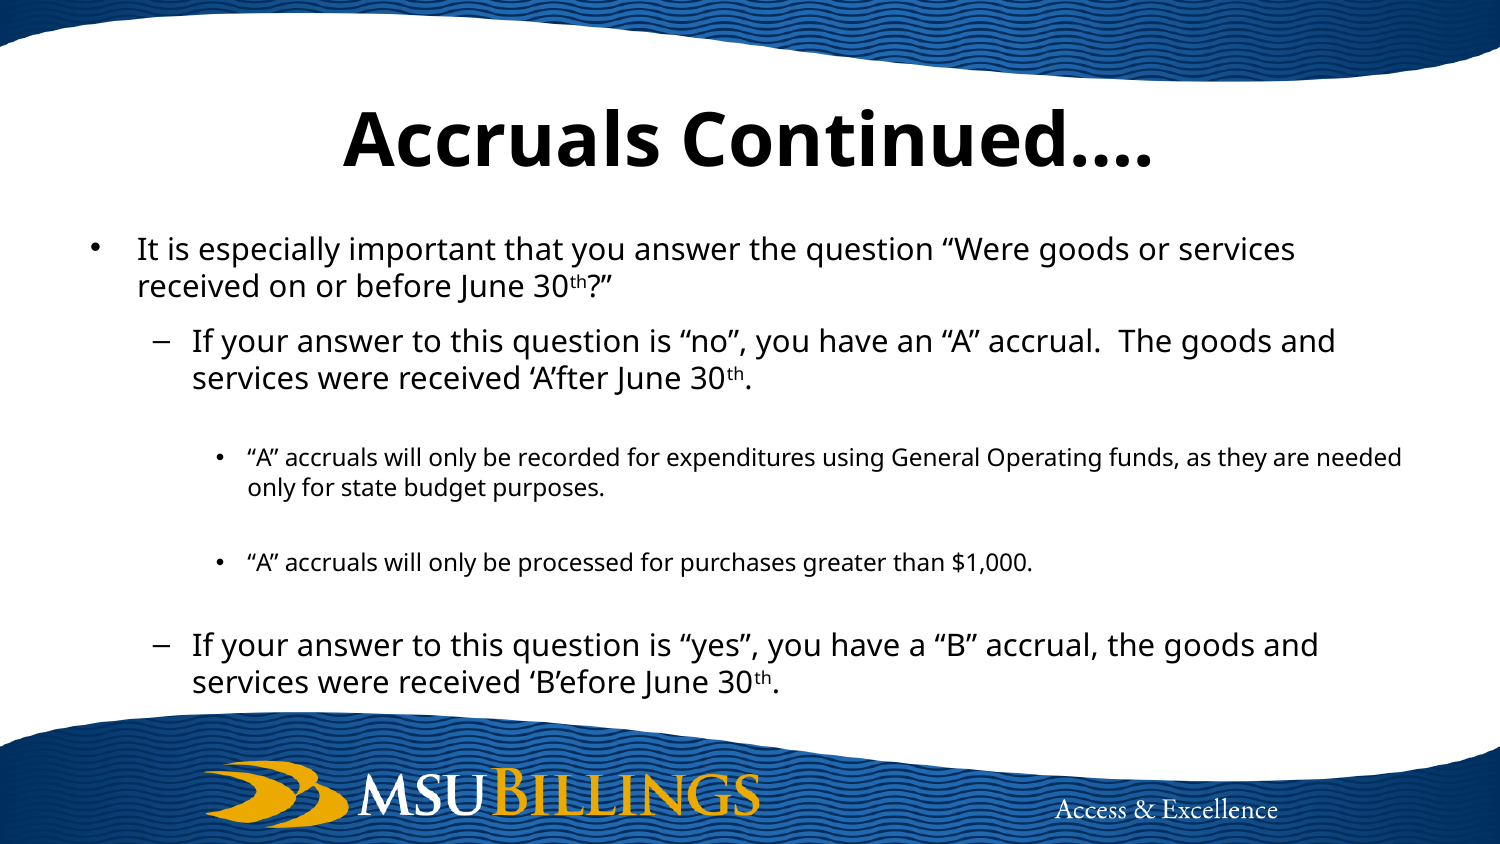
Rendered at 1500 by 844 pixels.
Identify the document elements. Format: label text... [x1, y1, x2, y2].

list It is especially important that you answer the question “Were goods or services received on or before June 30th?” If your answer to this question is “no”, you have an “A” accrual. The goods and services were received ‘A’fter June 30th. “A” accruals will only be recorded for expenditures using General Operating funds, as they are needed only for state budget purposes. “A” accruals will only be processed for purchases greater than $1,000. If your answer to this question is “yes”, you have a “B” accrual, the goods and services were received ‘B’efore June 30th. [75, 221, 1425, 709]
picture [0, 0, 1500, 844]
title Accruals Continued…. [75, 65, 1425, 207]
